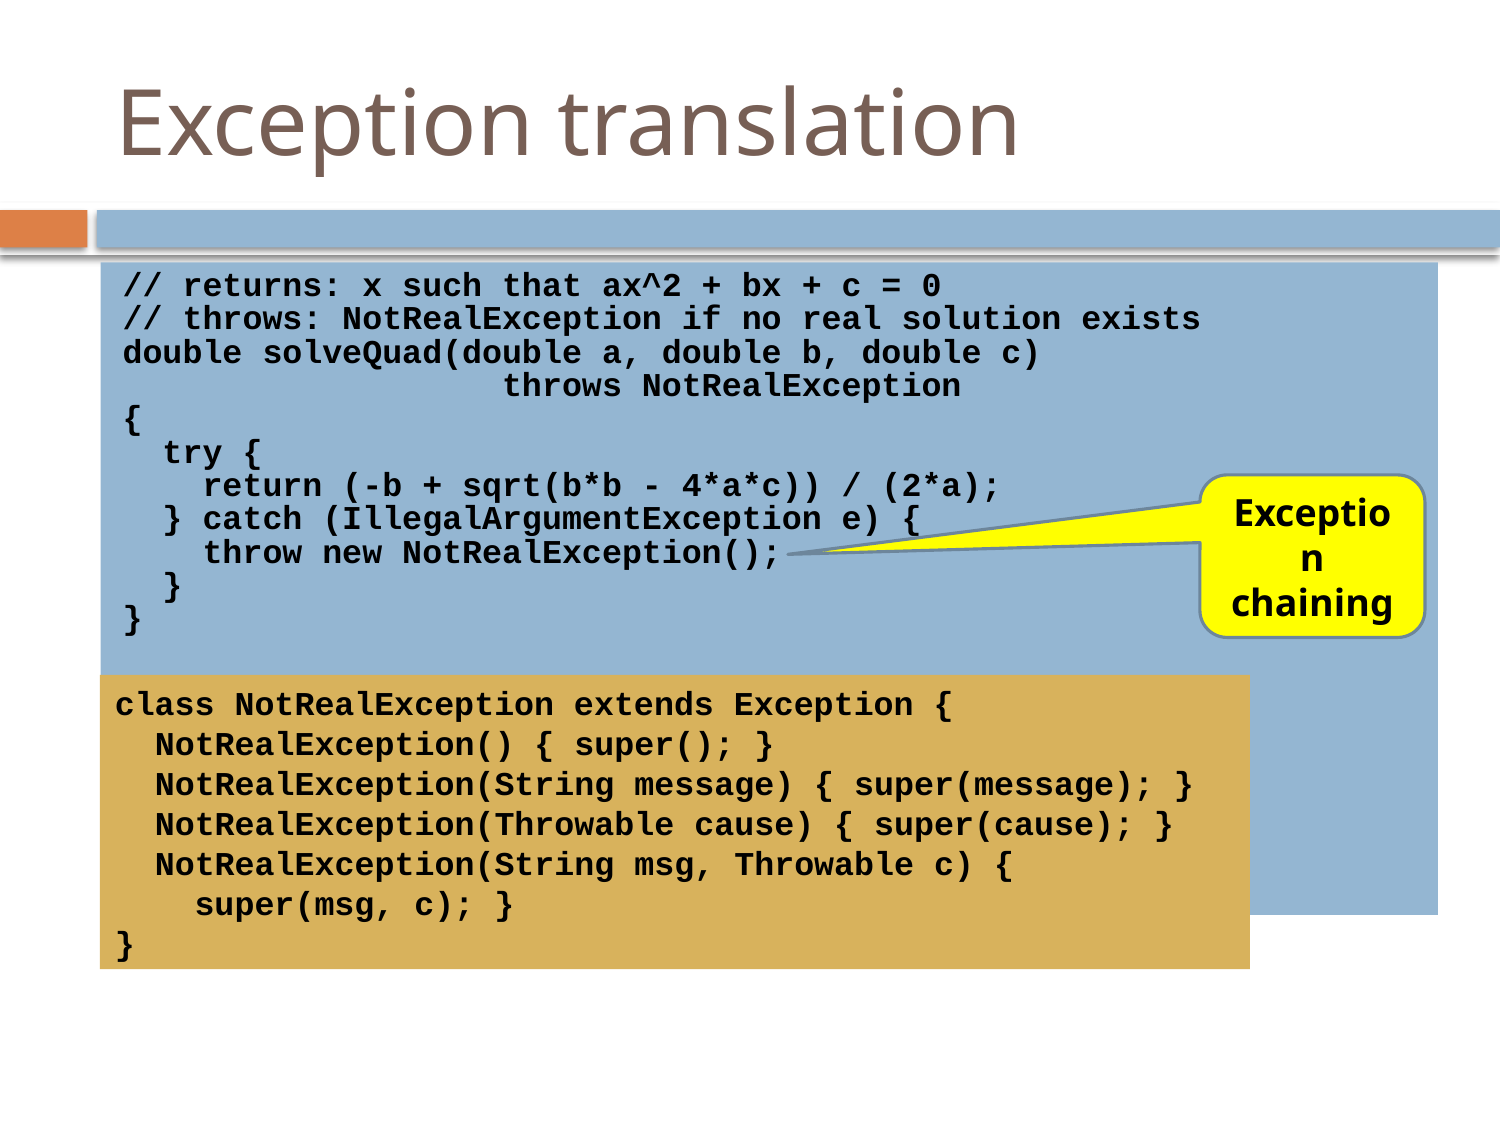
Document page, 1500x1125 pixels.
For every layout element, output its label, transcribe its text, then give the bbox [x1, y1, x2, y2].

list // returns: x such that ax^2 + bx + c = 0 // throws: NotRealException if no real solution exists double solveQuad(double a, double b, double c) throws NotRealException { try { return (-b + sqrt(b*b - 4*a*c)) / (2*a); } catch (IllegalArgumentException e) { throw new NotRealException(); } } [100, 262, 1438, 915]
title Exception translation [100, 37, 1438, 200]
text_box class NotRealException extends Exception { NotRealException() { super(); } NotRealException(String message) { super(message); } NotRealException(Throwable cause) { super(cause); } NotRealException(String msg, Throwable c) { super(msg, c); } } [99, 674, 1250, 970]
text_box Exception chaining [786, 473, 1427, 640]
